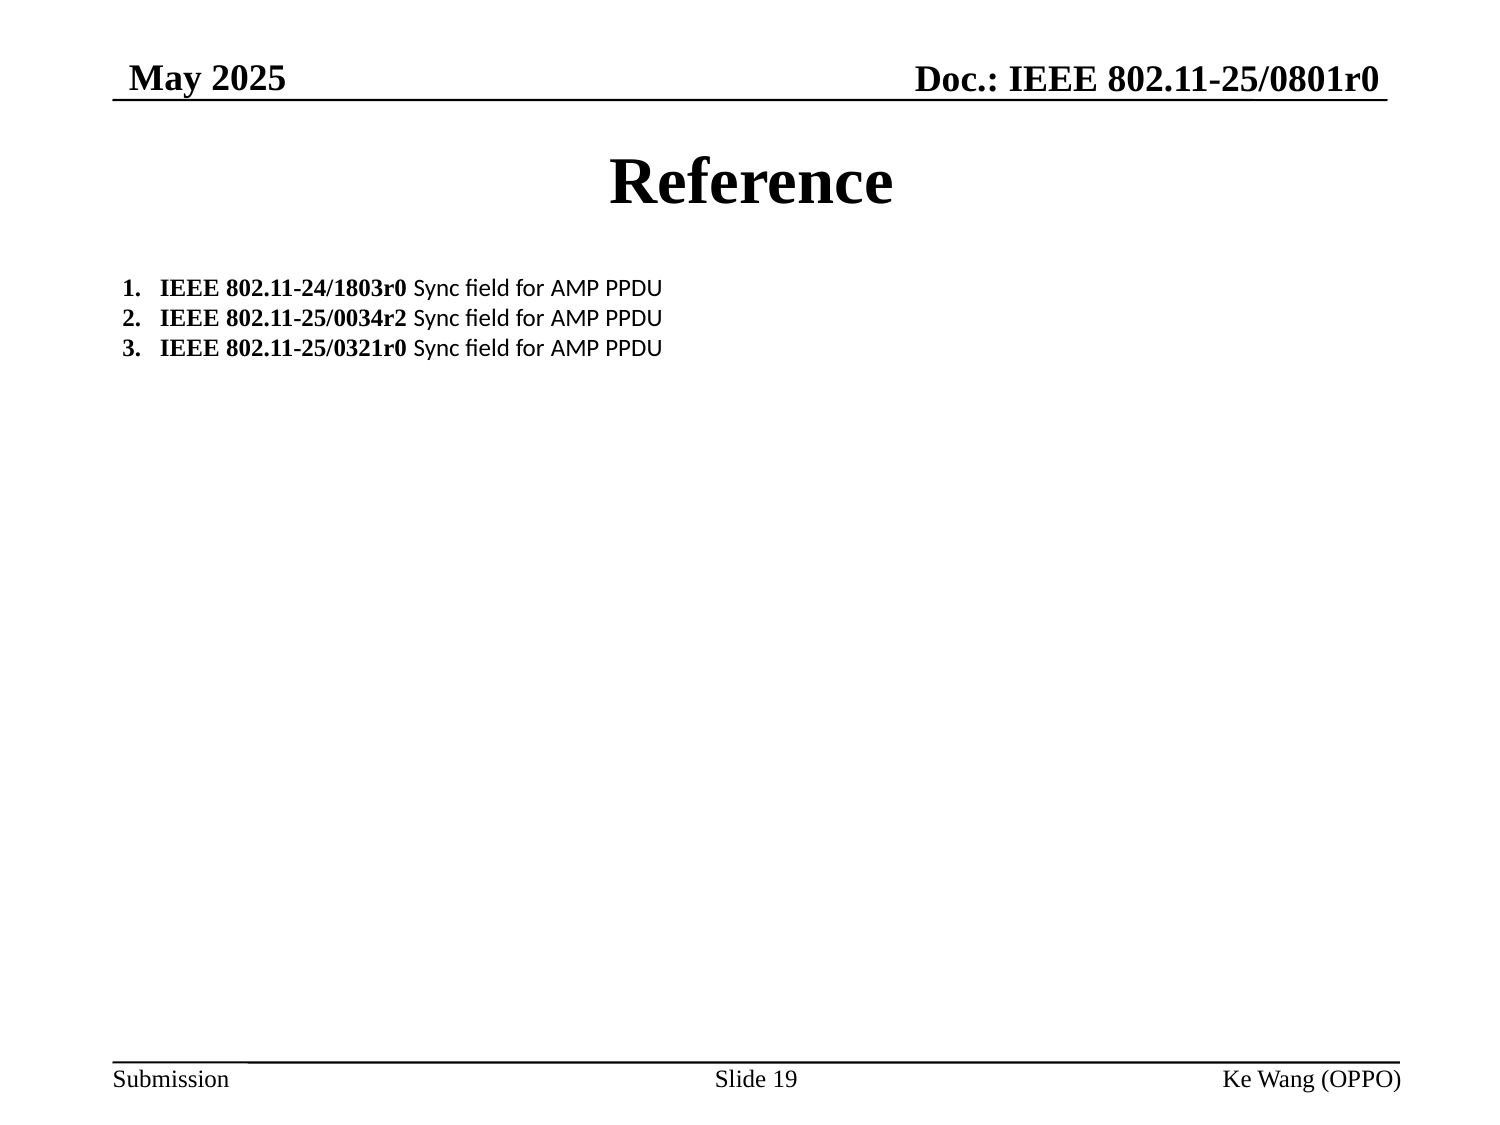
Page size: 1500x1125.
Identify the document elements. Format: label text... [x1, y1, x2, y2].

slide_number Slide 19 [712, 1061, 800, 1093]
text_box IEEE 802.11-24/1803r0 Sync field for AMP PPDU IEEE 802.11-25/0034r2 Sync field for AMP PPDU IEEE 802.11-25/0321r0 Sync field for AMP PPDU [107, 264, 1360, 933]
footer Ke Wang (OPPO) [1049, 1061, 1402, 1093]
title Reference [114, 88, 1390, 265]
text_box May 2025 [114, 45, 493, 100]
text_box Doc.: IEEE 802.11-25/0801r0 [899, 46, 1413, 107]
